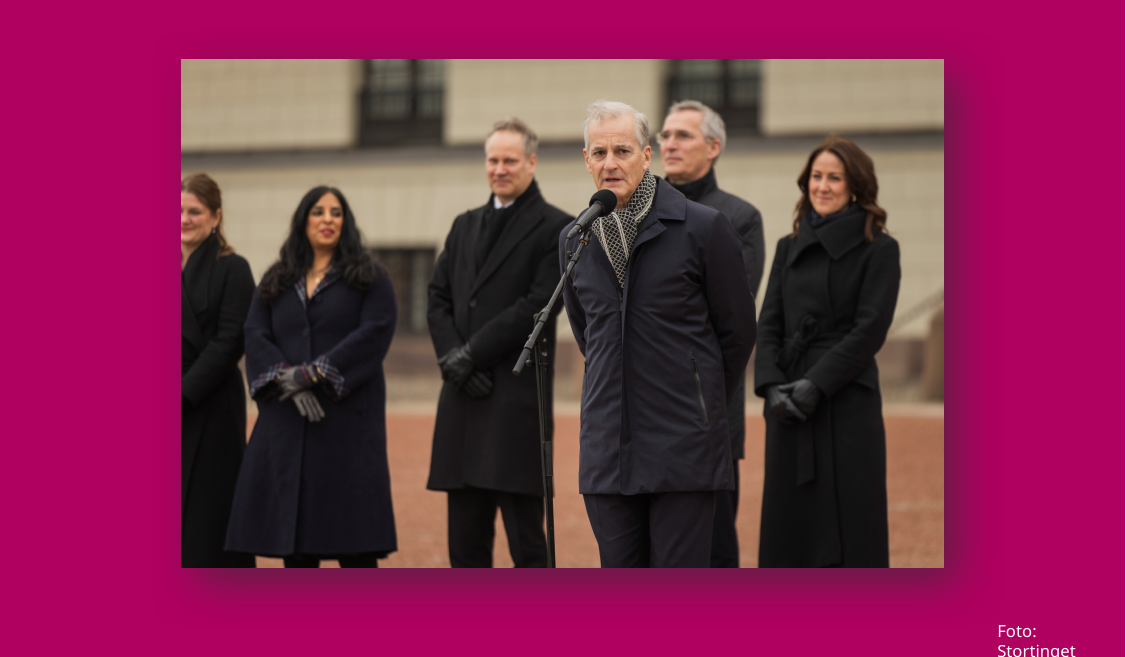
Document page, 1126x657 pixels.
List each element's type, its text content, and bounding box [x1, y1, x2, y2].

text_box Foto: Stortinget [982, 613, 1126, 657]
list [181, 59, 944, 568]
